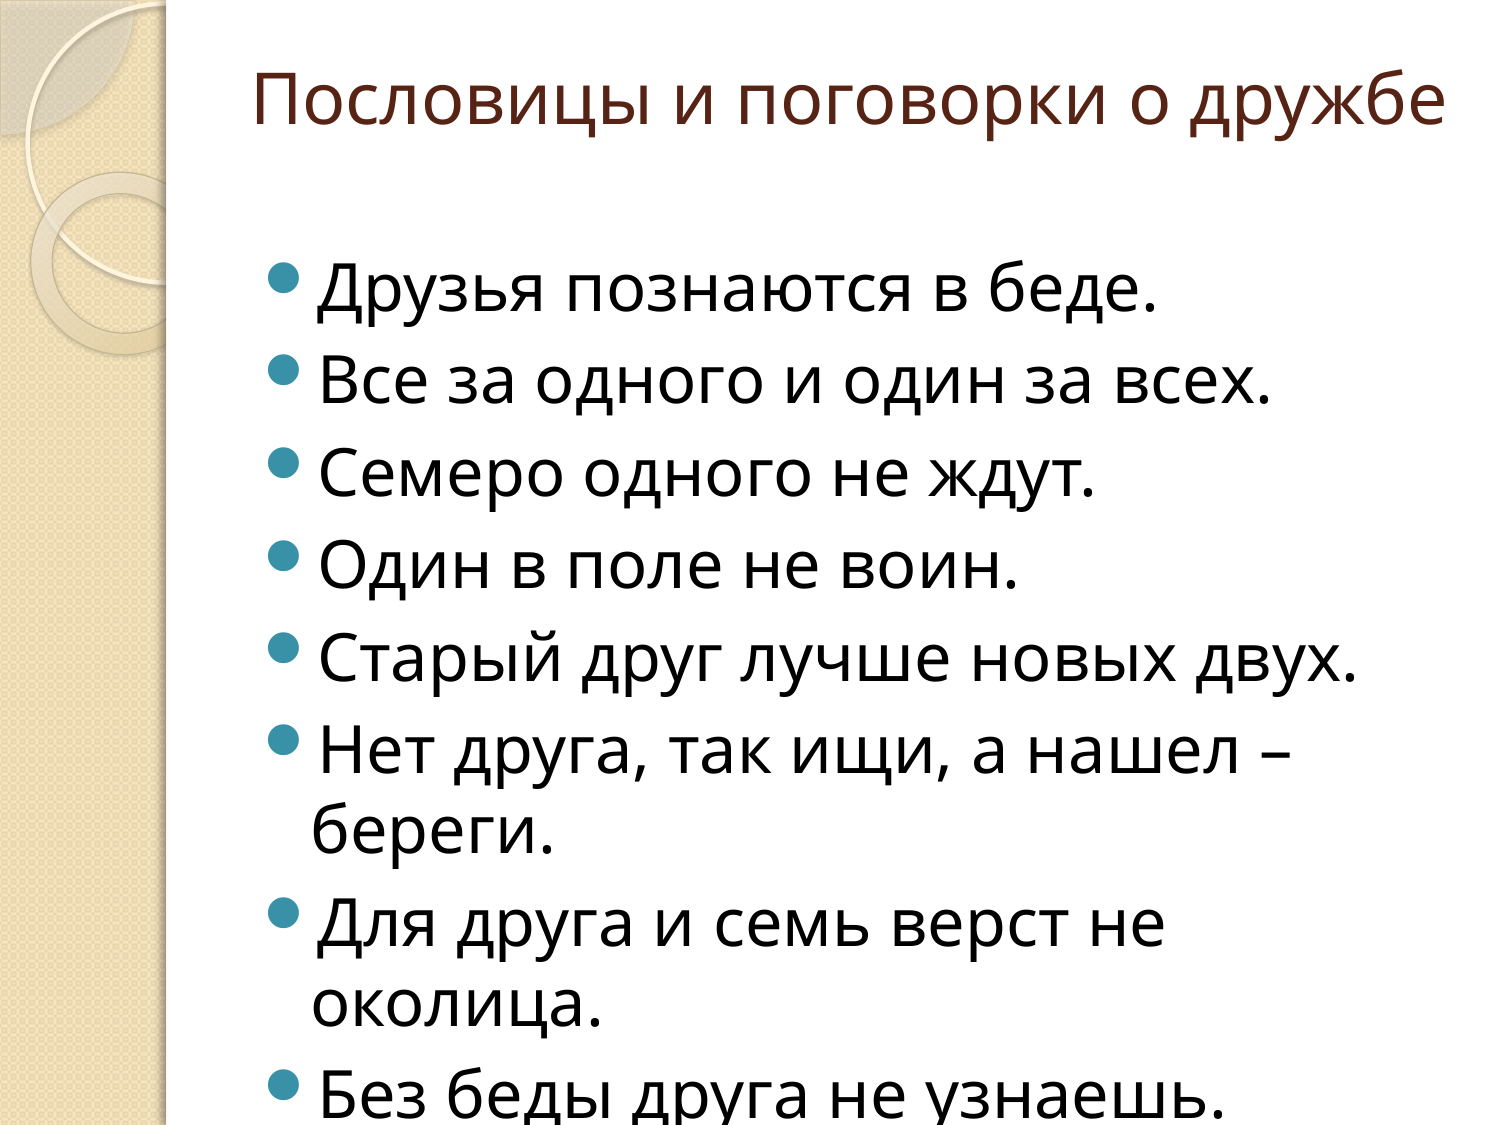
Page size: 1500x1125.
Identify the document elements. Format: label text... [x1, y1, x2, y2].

title Пословицы и поговорки о дружбе [235, 45, 1466, 233]
list Друзья познаются в беде. Все за одного и один за всех. Семеро одного не ждут. Один в поле не воин. Старый друг лучше новых двух. Нет друга, так ищи, а нашел – береги. Для друга и семь верст не околица. Без беды друга не узнаешь. [235, 237, 1466, 1025]
